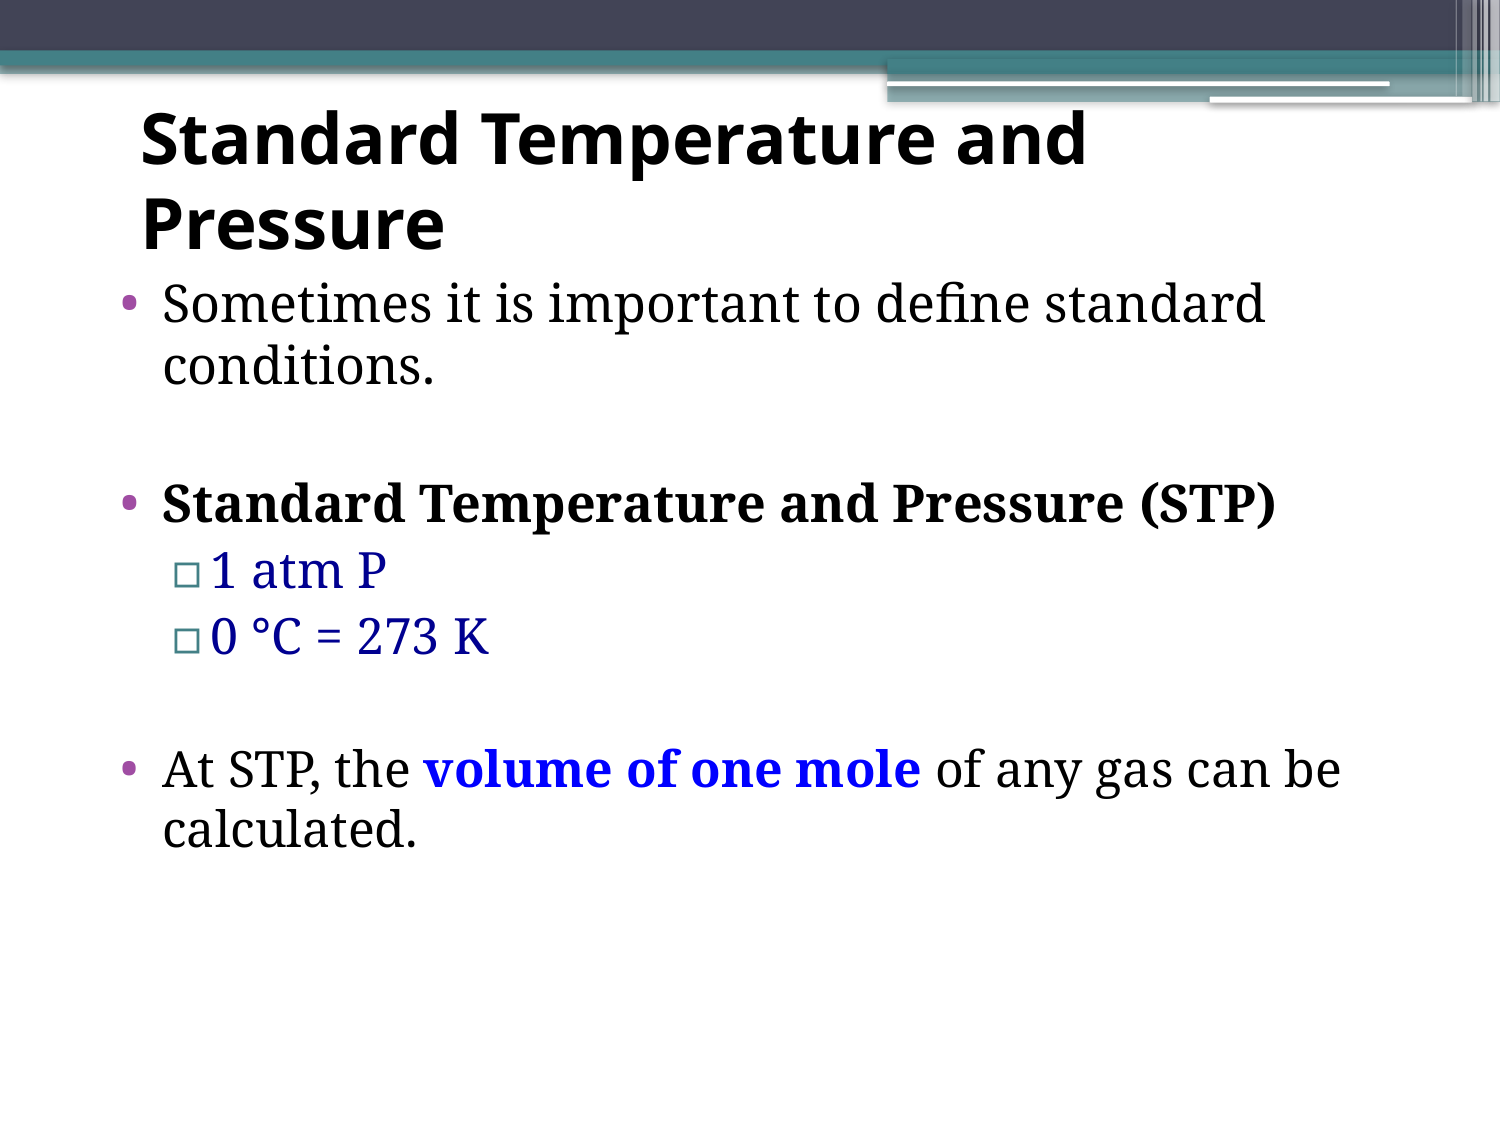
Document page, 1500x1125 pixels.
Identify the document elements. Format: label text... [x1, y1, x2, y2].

list Sometimes it is important to define standard conditions. Standard Temperature and Pressure (STP) 1 atm P 0 °C = 273 K At STP, the volume of one mole of any gas can be calculated. [87, 262, 1410, 900]
title Standard Temperature and Pressure [125, 137, 1363, 221]
